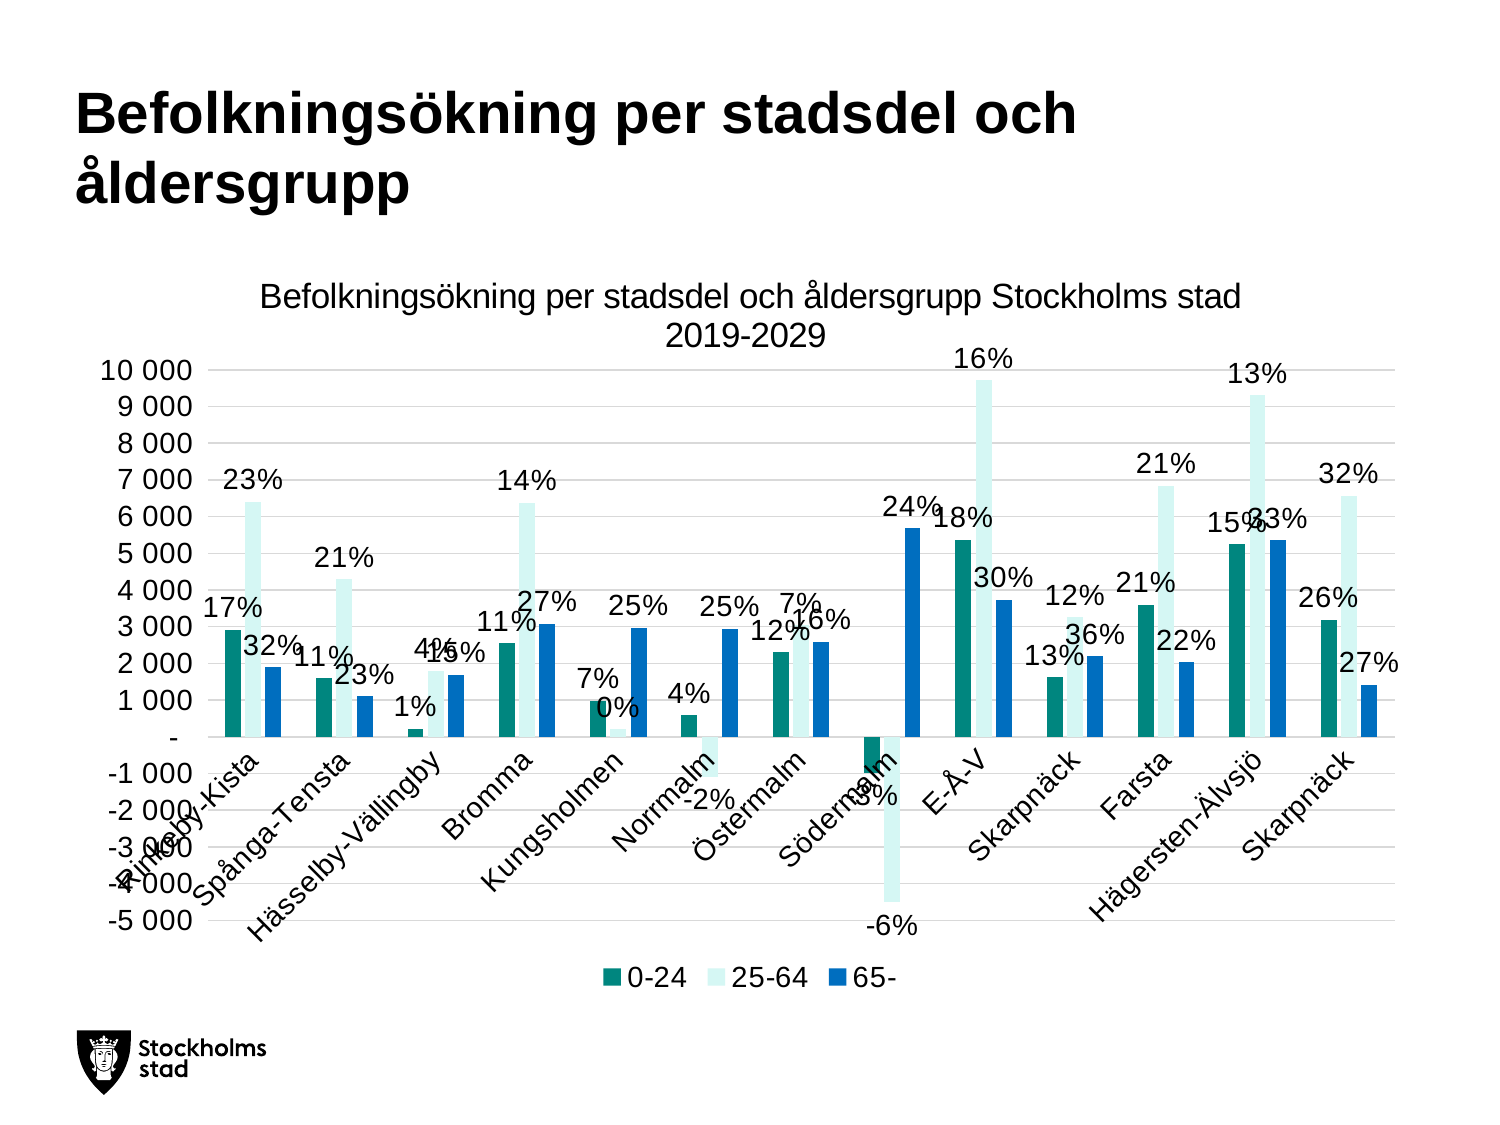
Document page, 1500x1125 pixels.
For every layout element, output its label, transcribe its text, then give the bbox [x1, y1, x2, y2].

title Befolkningsökning per stadsdel och åldersgrupp [75, 75, 1425, 212]
chart [74, 243, 1426, 1000]
